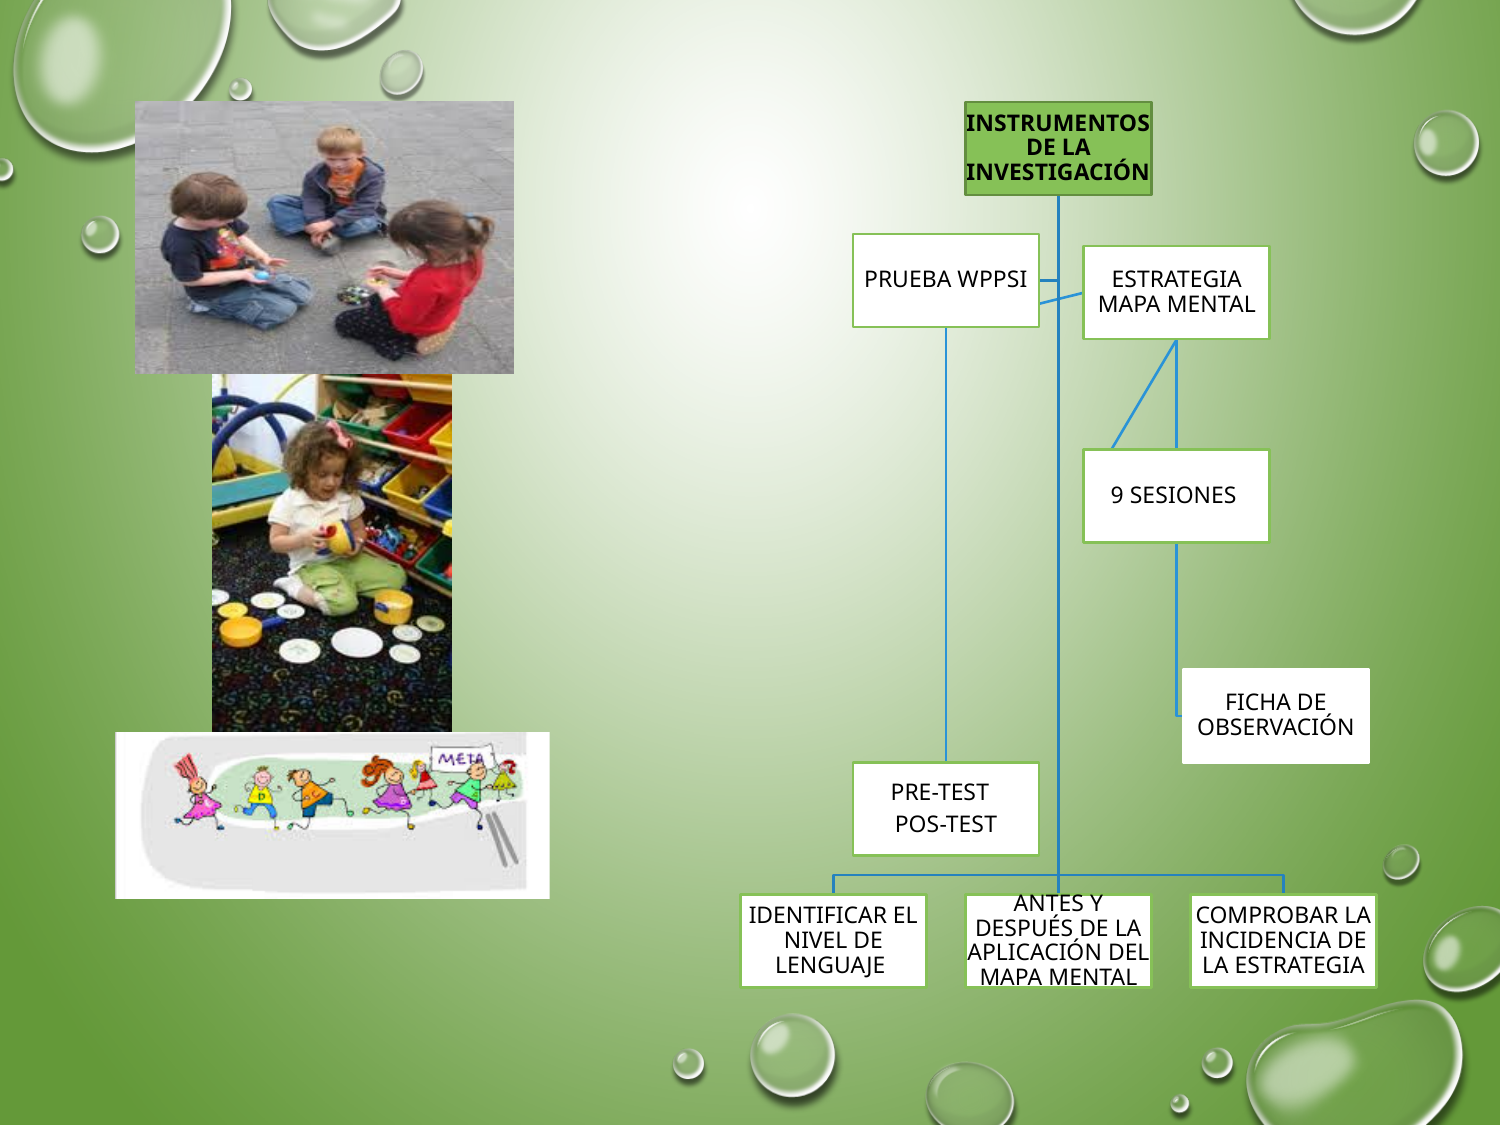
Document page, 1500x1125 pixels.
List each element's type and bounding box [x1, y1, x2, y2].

list [596, 101, 1400, 988]
picture [0, 0, 1500, 1125]
